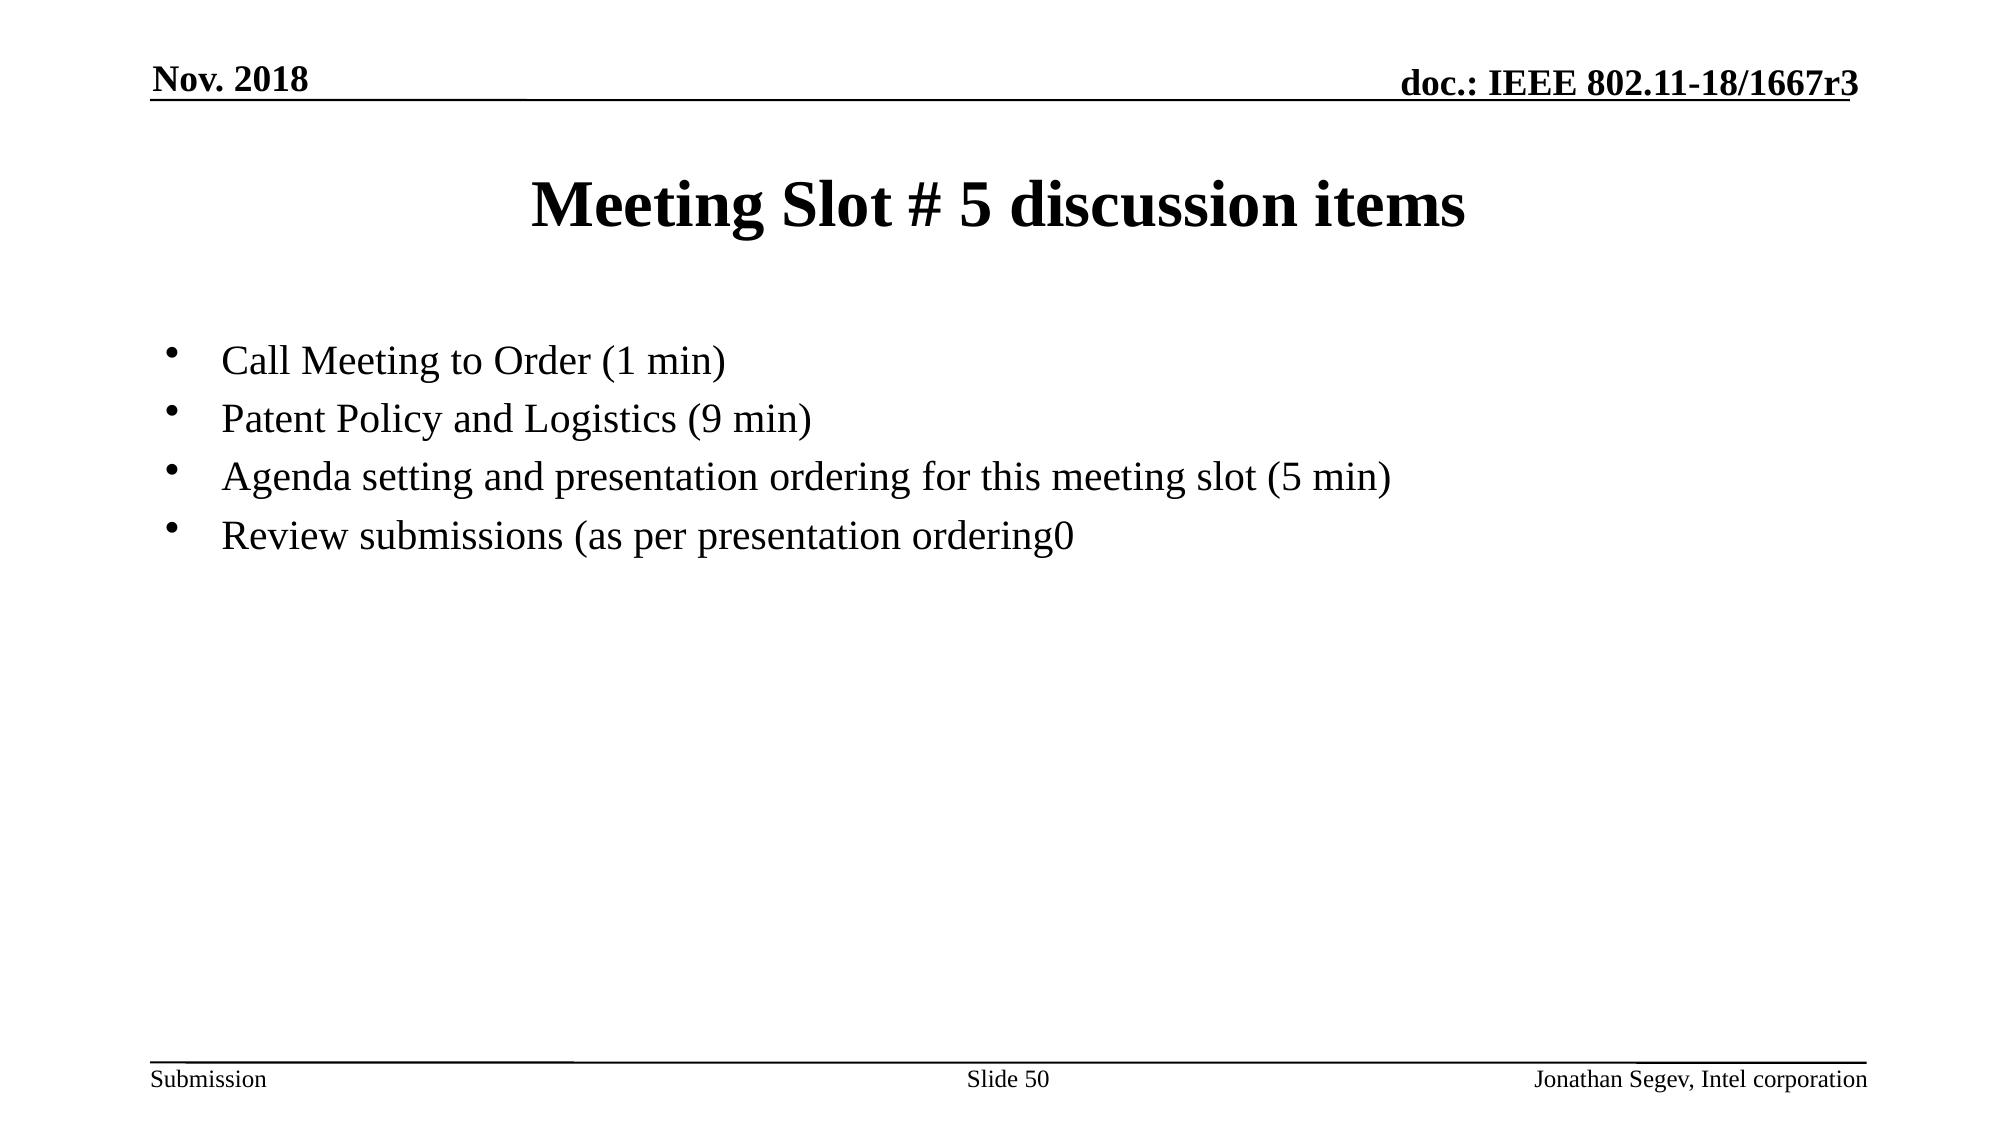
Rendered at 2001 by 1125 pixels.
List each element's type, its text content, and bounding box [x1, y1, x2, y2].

slide_number Slide 50 [950, 1061, 1067, 1123]
footer Jonathan Segev, Intel corporation [1171, 1061, 1869, 1093]
list Call Meeting to Order (1 min) Patent Policy and Logistics (9 min) Agenda setting and presentation ordering for this meeting slot (5 min) Review submissions (as per presentation ordering0 [149, 324, 1850, 1000]
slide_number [152, 54, 563, 100]
title Meeting Slot # 5 discussion items [149, 112, 1850, 288]
